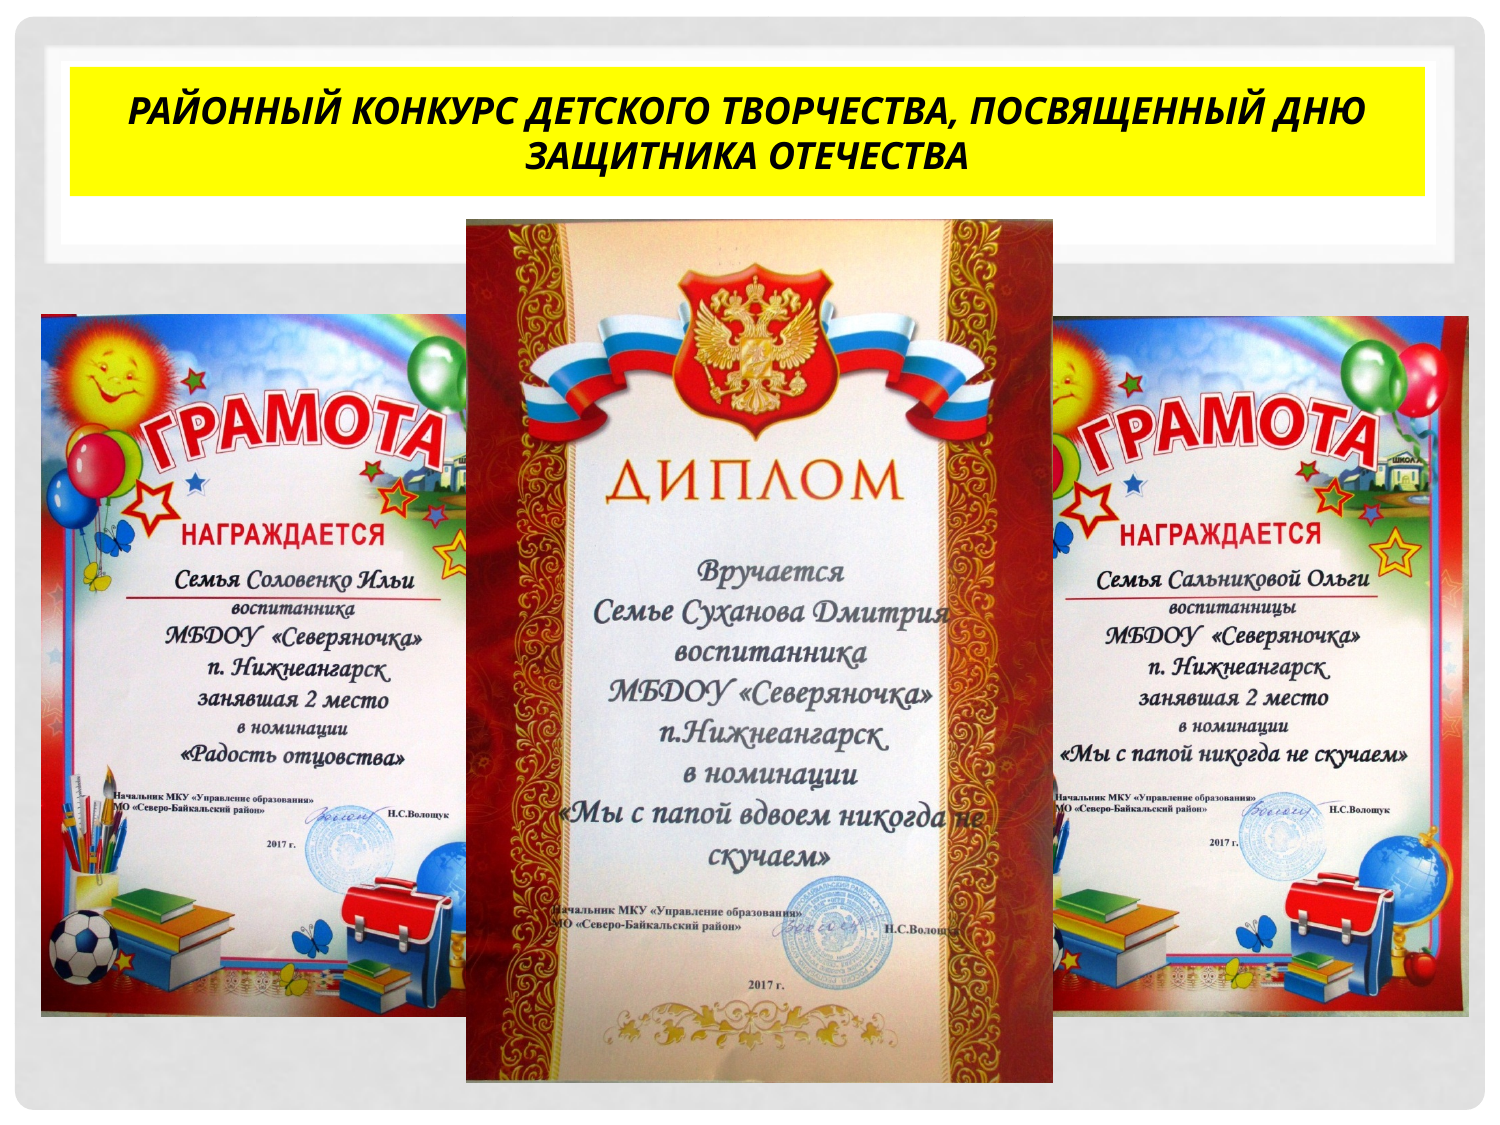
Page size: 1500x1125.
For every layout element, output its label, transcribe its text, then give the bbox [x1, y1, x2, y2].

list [1053, 316, 1469, 1017]
picture [41, 219, 1053, 1083]
title Районный конкурс детского творчества, посвященный Дню защитника отечества [69, 66, 1425, 197]
